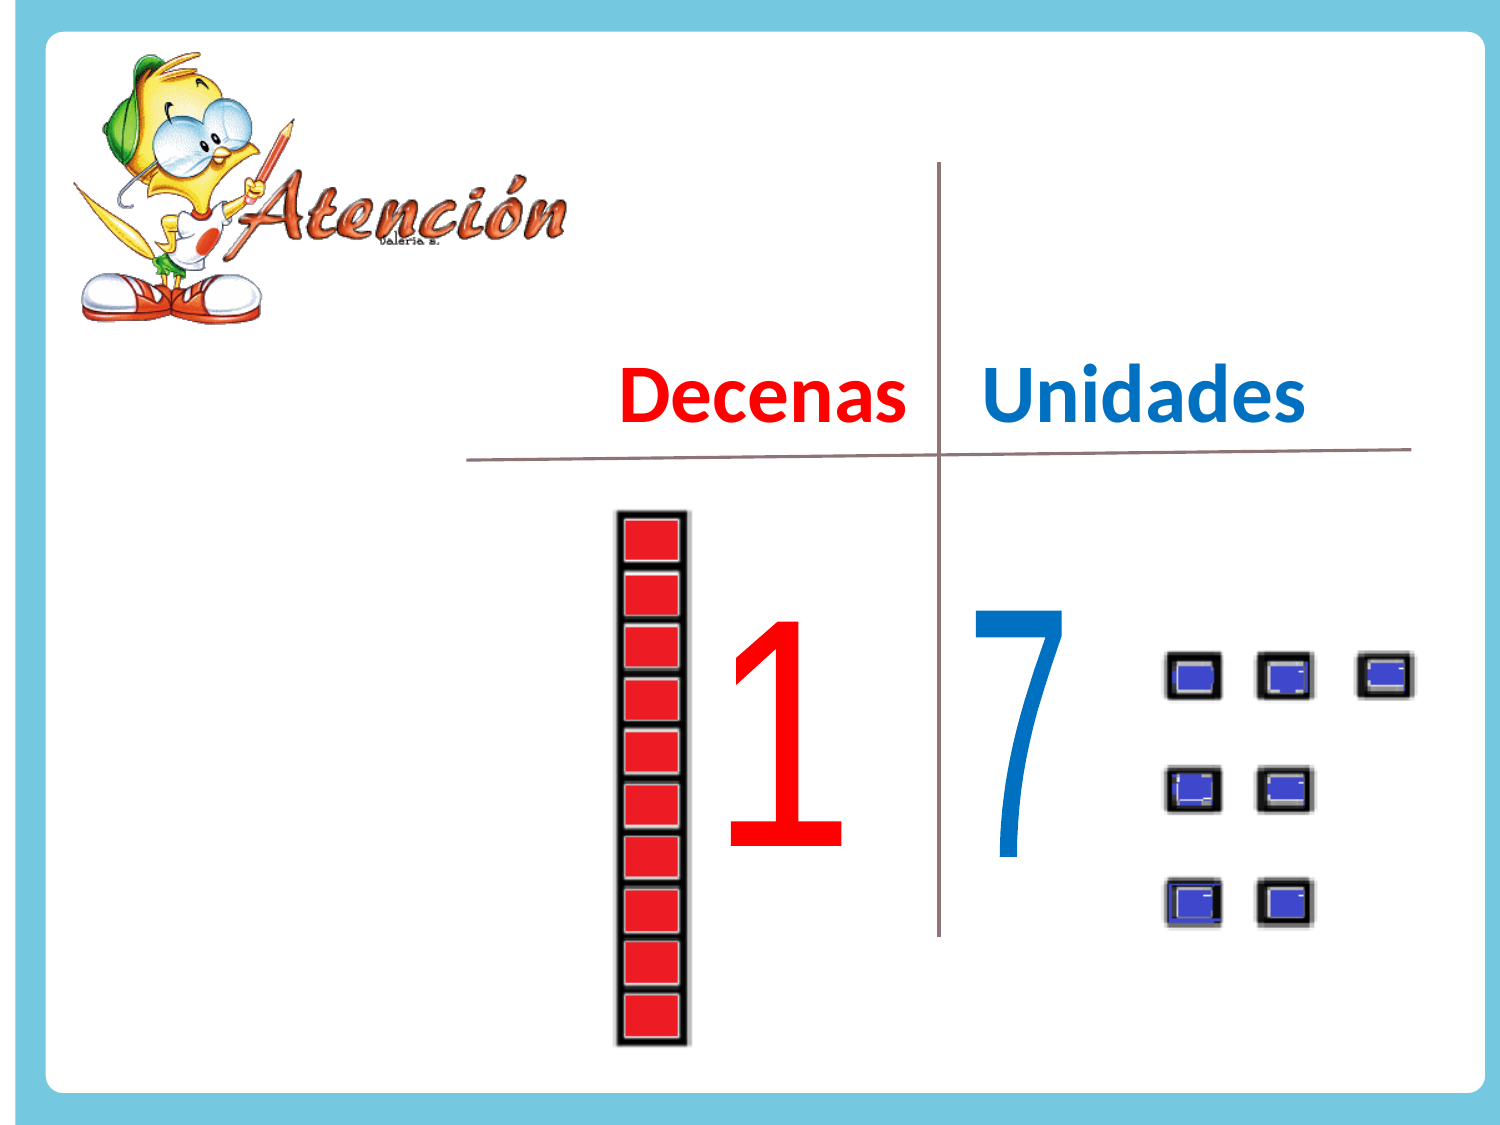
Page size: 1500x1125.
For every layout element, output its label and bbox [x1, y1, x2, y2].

picture [591, 488, 697, 1060]
text_box [15, 0, 1500, 1125]
picture [1143, 621, 1443, 964]
picture [70, 51, 569, 326]
text_box [943, 449, 1412, 461]
text_box [466, 449, 934, 461]
